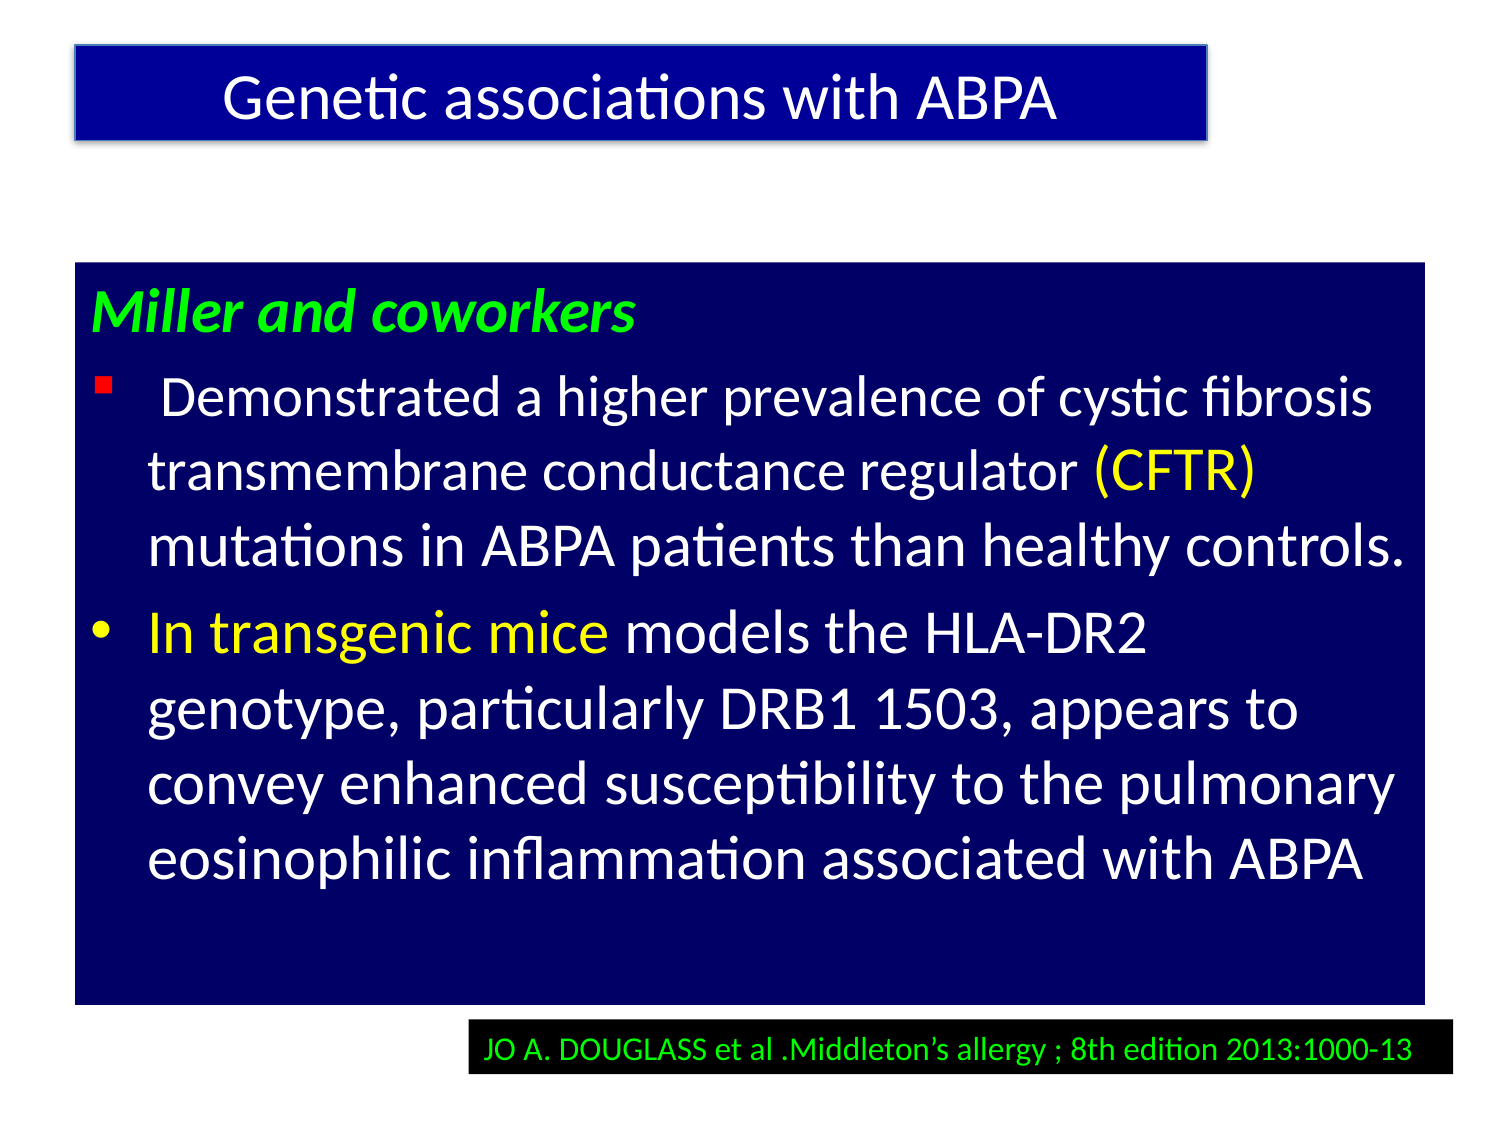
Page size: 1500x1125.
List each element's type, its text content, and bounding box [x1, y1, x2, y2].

list Miller and coworkers Demonstrated a higher prevalence of cystic fibrosis transmembrane conductance regulator (CFTR) mutations in ABPA patients than healthy controls. In transgenic mice models the HLA-DR2 genotype, particularly DRB1 1503, appears to convey enhanced susceptibility to the pulmonary eosinophilic inflammation associated with ABPA [75, 262, 1425, 1005]
title Genetic associations with ABPA [74, 44, 1208, 141]
text_box JO A. DOUGLASS et al .Middleton’s allergy ; 8th edition 2013:1000-13 [468, 1019, 1454, 1075]
